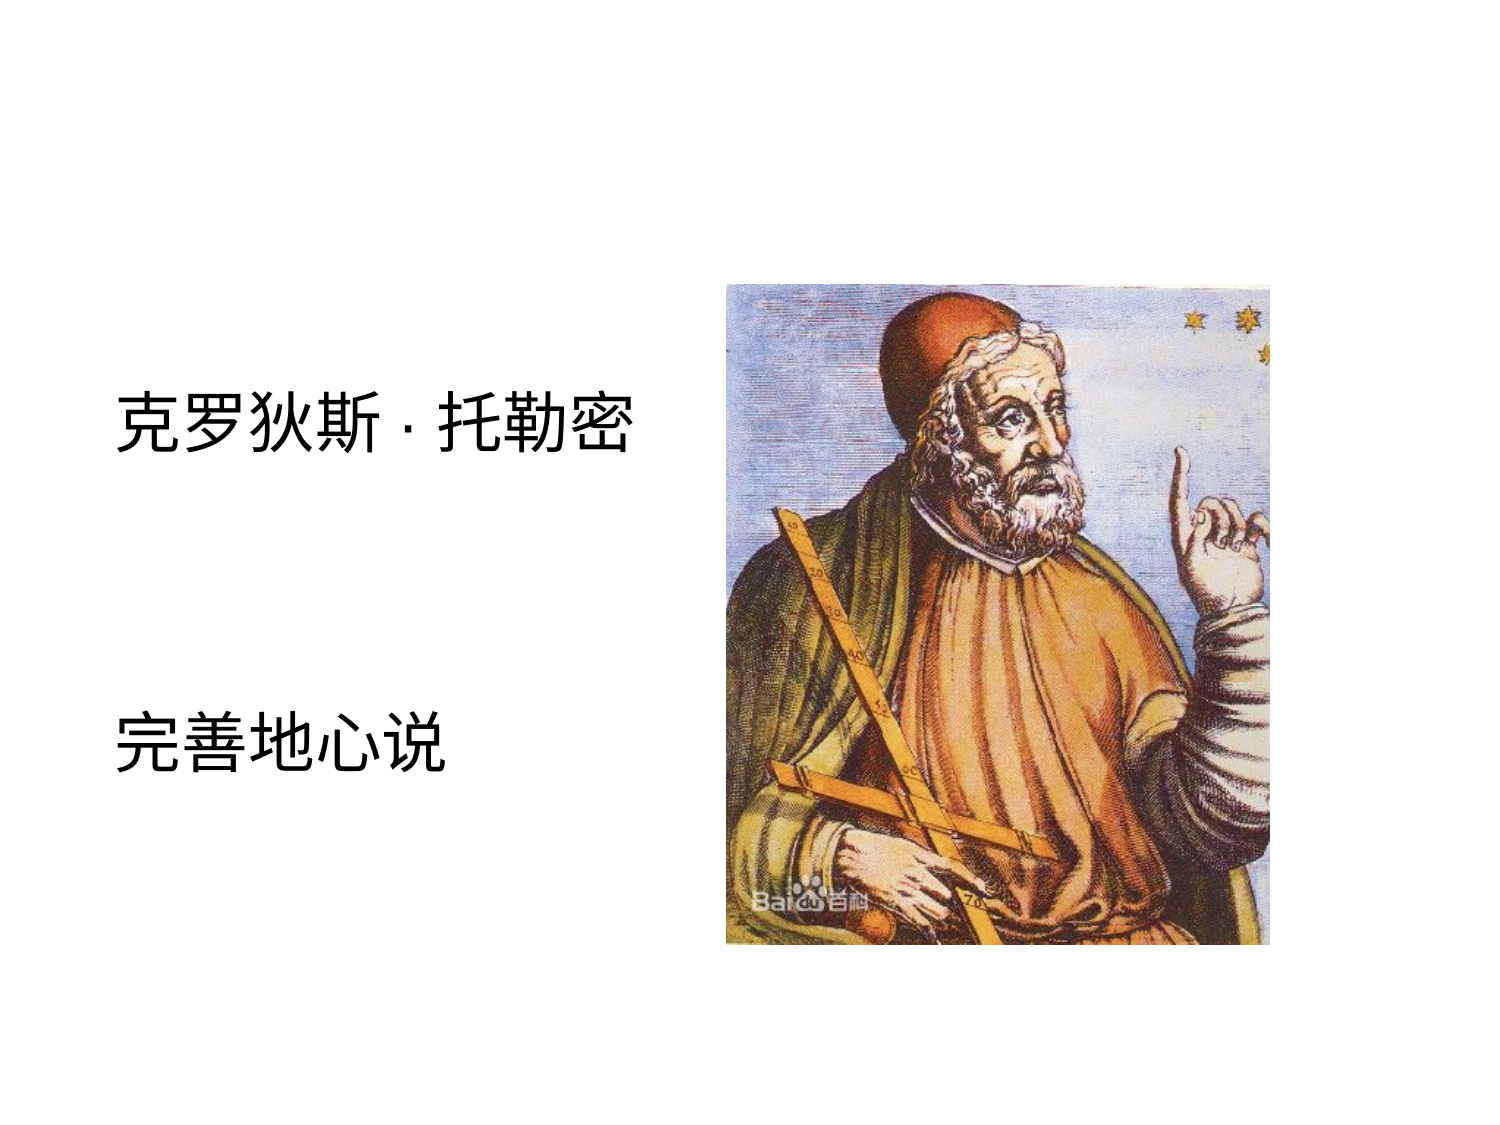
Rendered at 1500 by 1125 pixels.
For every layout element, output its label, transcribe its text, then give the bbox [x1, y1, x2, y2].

text_box 克罗狄斯·托勒密 完善地心说 [100, 373, 691, 788]
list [725, 284, 1270, 946]
